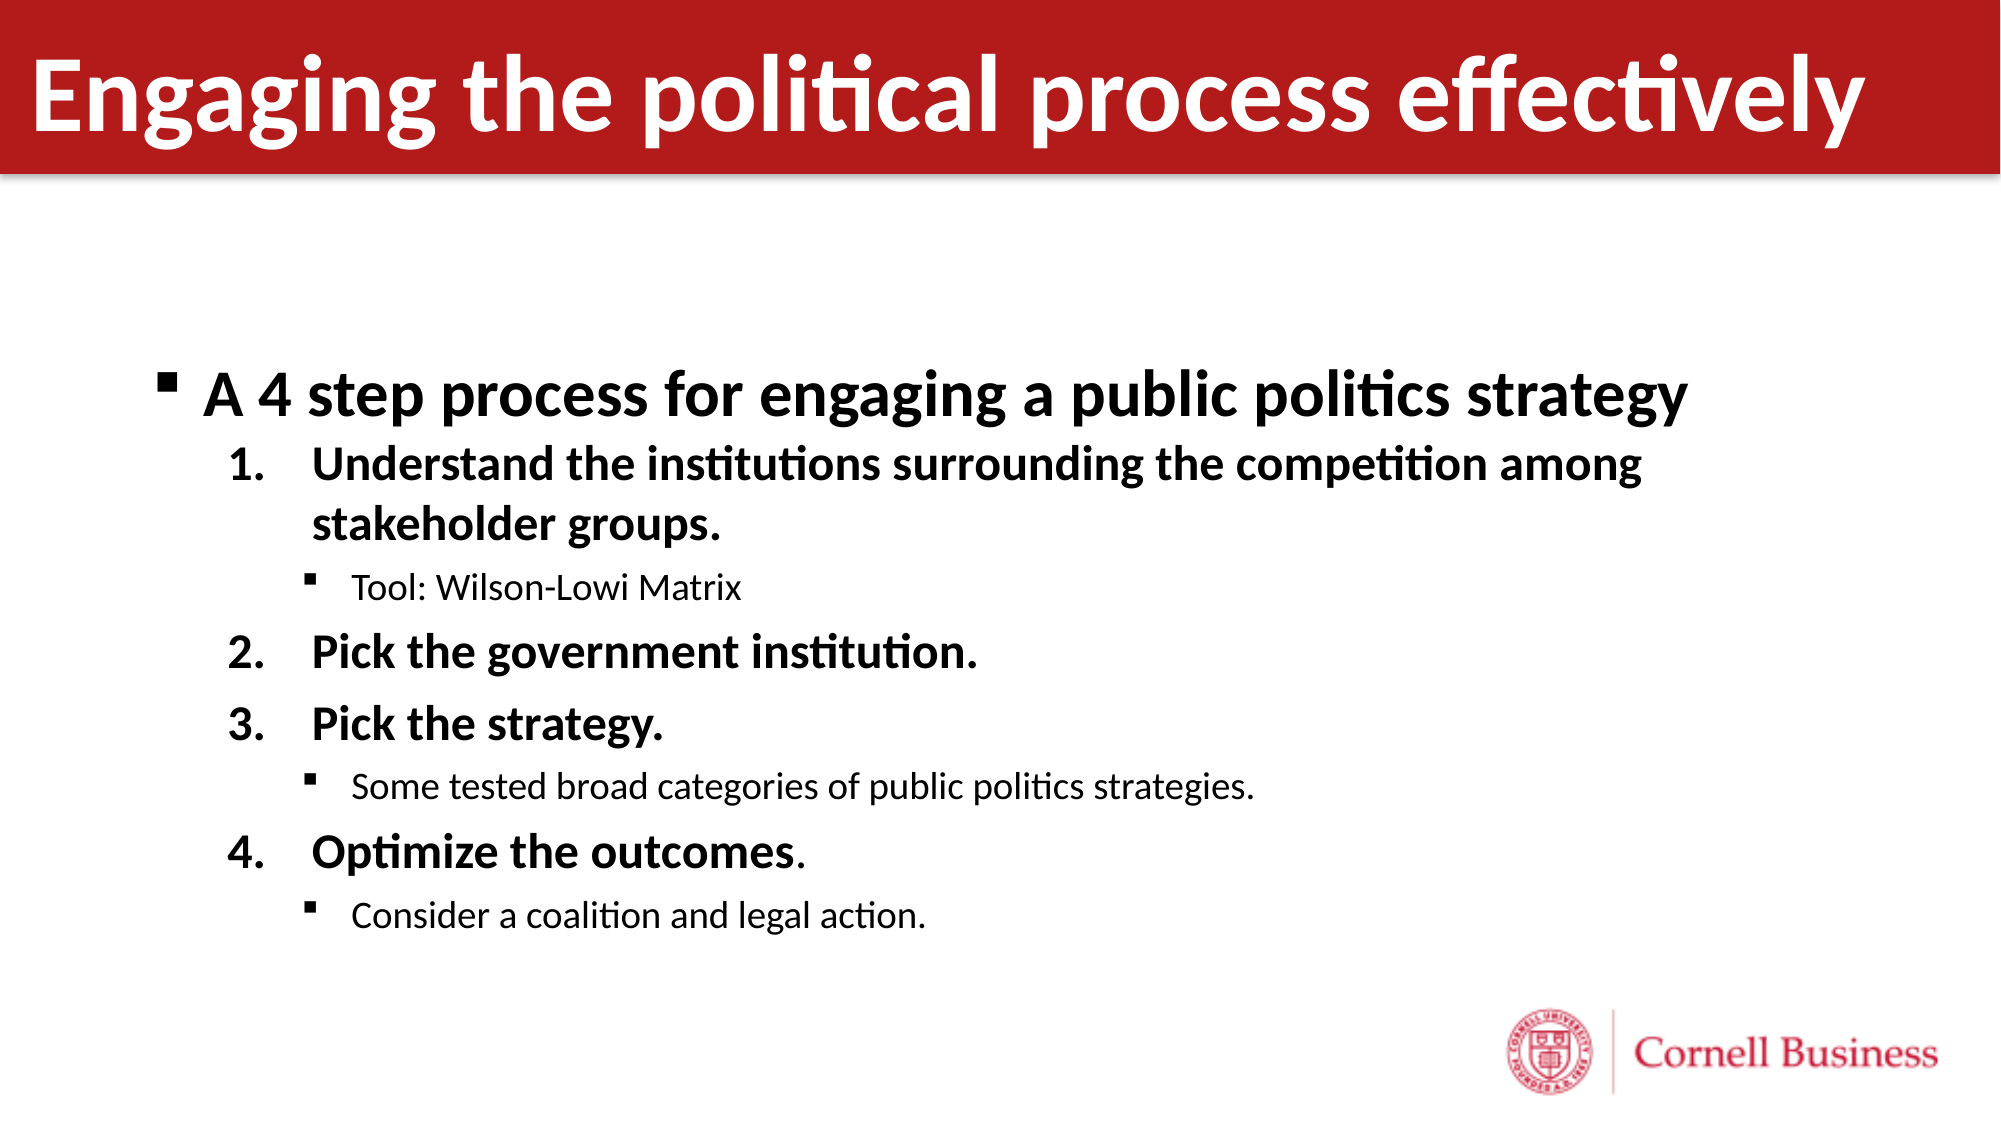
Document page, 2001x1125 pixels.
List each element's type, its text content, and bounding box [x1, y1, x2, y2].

title Engaging the political process effectively [15, 13, 1900, 163]
picture [649, 374, 1984, 1125]
list A 4 step process for engaging a public politics strategy Understand the institutions surrounding the competition among stakeholder groups. Tool: Wilson-Lowi Matrix Pick the government institution. Pick the strategy. Some tested broad categories of public politics strategies. Optimize the outcomes. Consider a coalition and legal action. [137, 342, 1863, 1014]
